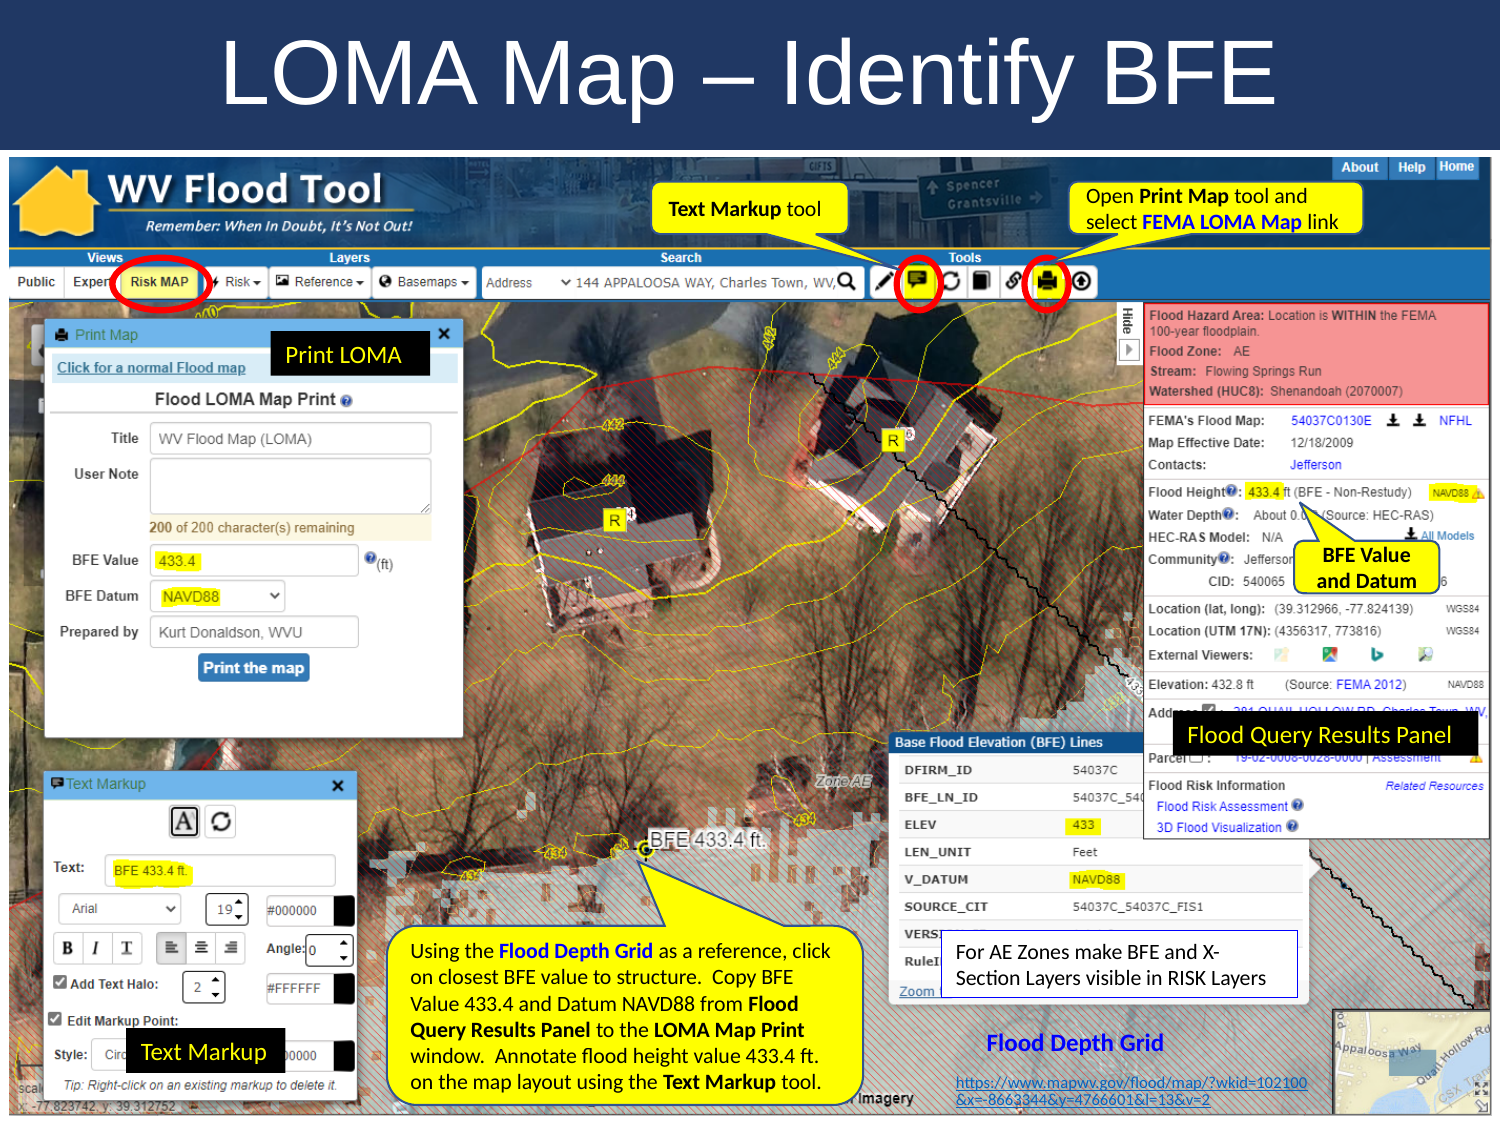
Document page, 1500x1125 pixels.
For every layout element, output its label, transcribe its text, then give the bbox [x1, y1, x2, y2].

text_box [40, 150, 1482, 157]
text_box LOMA Map – Identify BFE [0, 0, 1500, 150]
picture [9, 157, 1492, 1116]
text_box https://www.mapwv.gov/flood/map/?wkid=102100&x=-8663344&y=4766601&l=13&v=2 [940, 1116, 1326, 1120]
